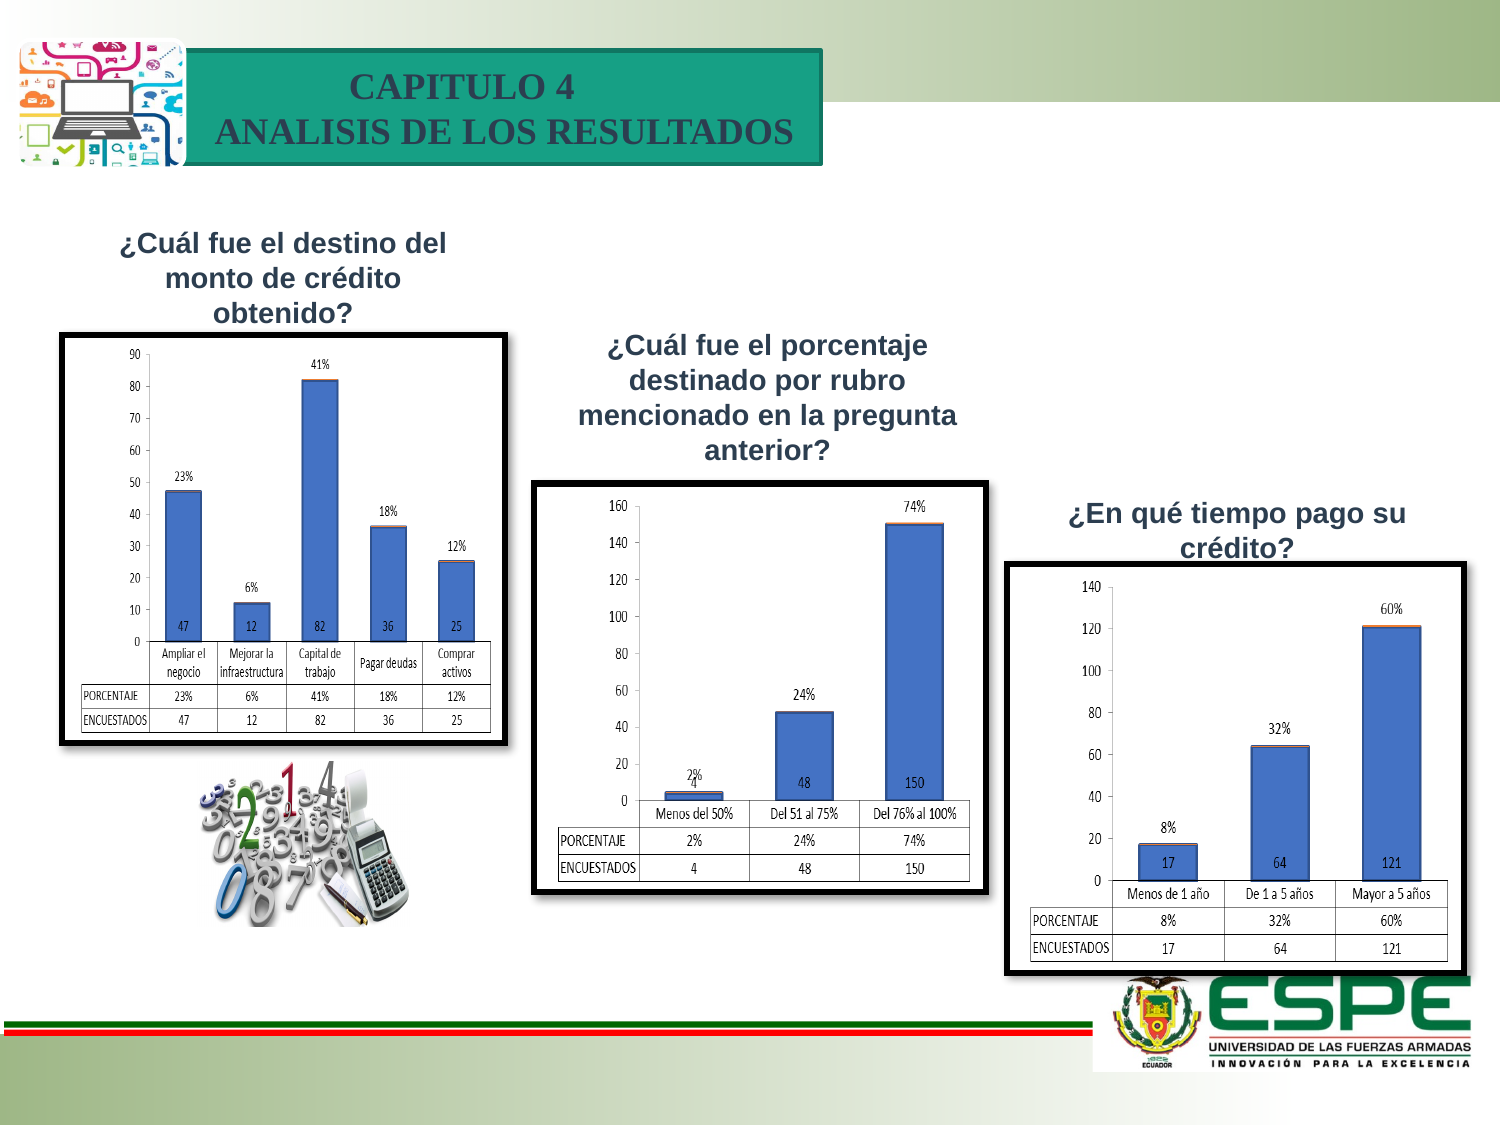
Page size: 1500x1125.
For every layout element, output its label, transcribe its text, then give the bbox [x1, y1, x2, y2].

text_box ¿Cuál fue el destino del monto de crédito obtenido? [76, 216, 491, 330]
text_box ¿Cuál fue el porcentaje destinado por rubro mencionado en la pregunta anterior? [561, 318, 975, 474]
text_box ¿En qué tiempo pago su crédito? [1016, 486, 1458, 559]
picture [1009, 566, 1462, 970]
picture [64, 337, 502, 740]
text_box CAPITULO 4 ANALISIS DE LOS RESULTADOS [183, 48, 823, 166]
picture [197, 761, 411, 927]
picture [1092, 968, 1495, 1072]
picture [537, 486, 983, 890]
text_box [15, 37, 187, 171]
